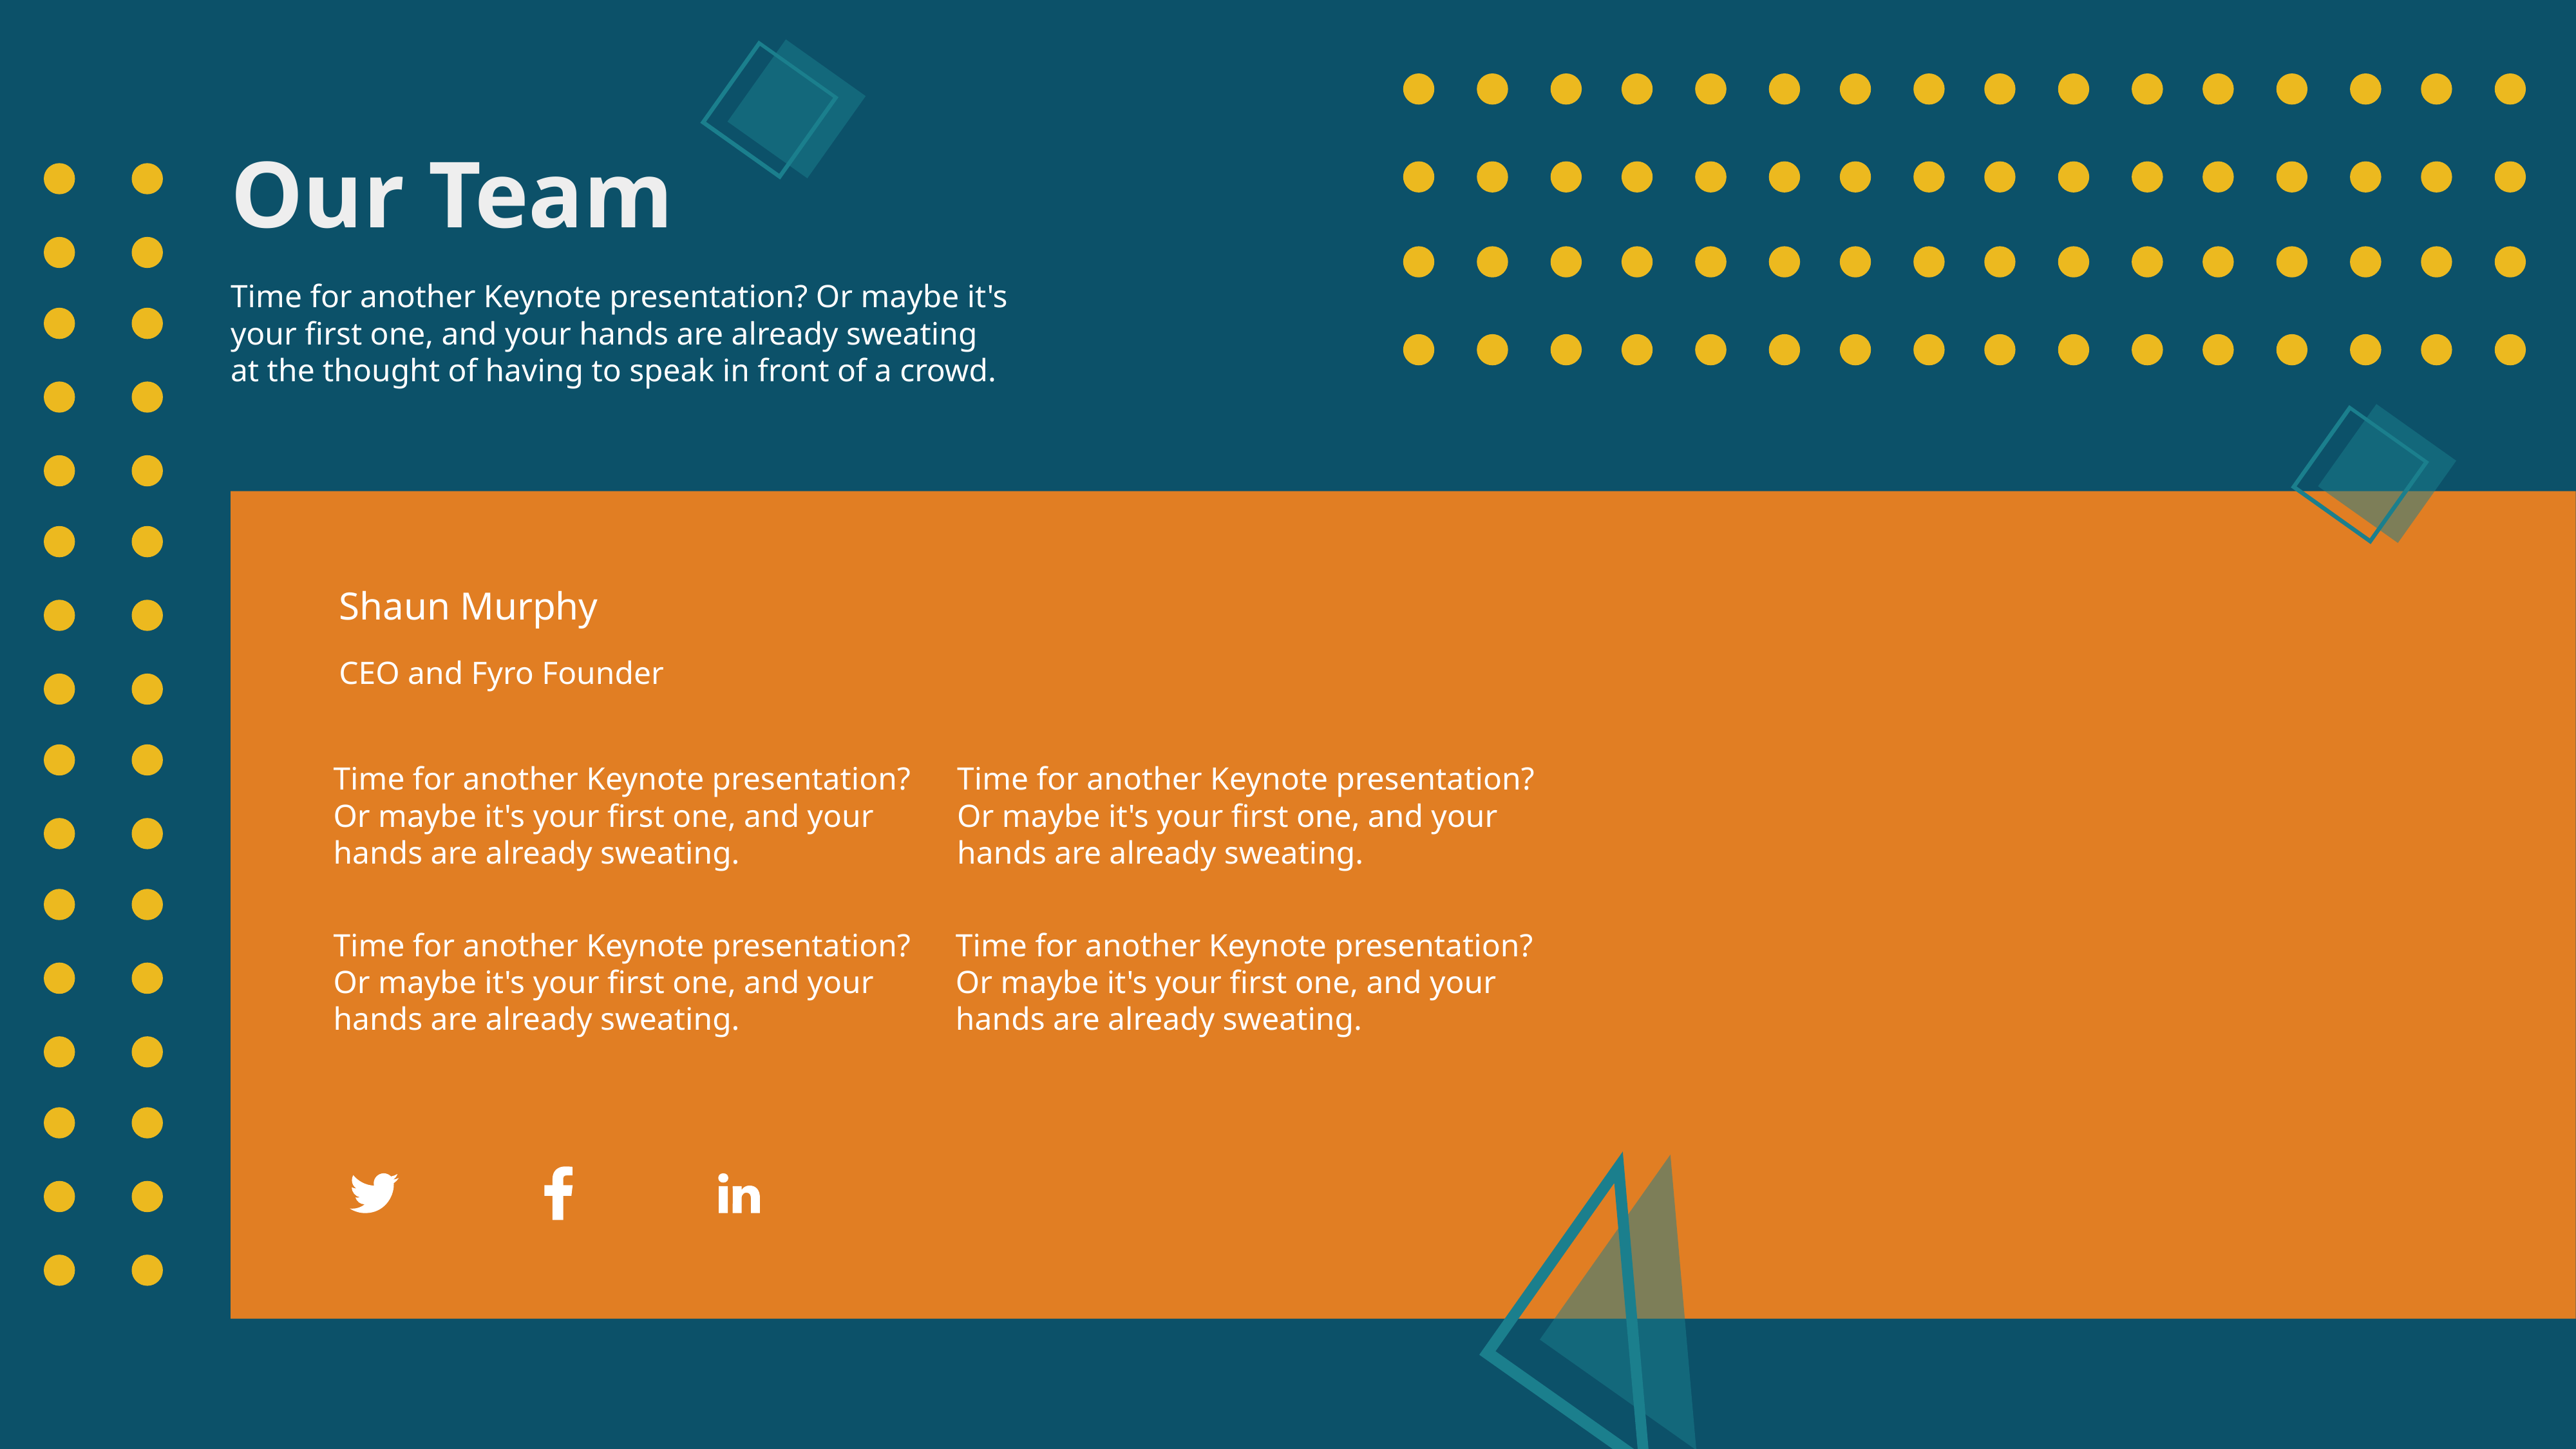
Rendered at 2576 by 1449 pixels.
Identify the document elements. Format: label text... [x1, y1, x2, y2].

text_box [1403, 246, 1435, 278]
text_box [44, 818, 75, 849]
text_box [131, 673, 163, 705]
text_box [44, 526, 75, 558]
text_box [131, 744, 163, 776]
text_box [131, 307, 163, 339]
text_box [44, 889, 75, 920]
text_box [44, 236, 75, 269]
text_box Time for another Keynote presentation? Or maybe it's your first one, and your hands are already sweating at the thought of having to speak in front of a crowd. [231, 276, 1012, 388]
text_box [44, 307, 75, 339]
text_box [1550, 161, 1582, 193]
text_box [719, 1186, 728, 1213]
text_box [1403, 73, 1435, 105]
text_box [1477, 334, 1508, 366]
text_box [131, 889, 163, 920]
text_box [44, 673, 75, 705]
text_box [44, 962, 75, 994]
text_box Shaun Murphy [339, 582, 942, 628]
text_box [131, 1180, 163, 1213]
text_box [1477, 161, 1508, 193]
text_box [44, 455, 75, 487]
text_box [1477, 73, 1508, 105]
text_box [2494, 73, 2526, 105]
text_box [2421, 246, 2452, 278]
text_box [131, 1036, 163, 1068]
text_box Time for another Keynote presentation? Or maybe it's your first one, and your hands are already sweating. [955, 925, 1570, 1037]
text_box [131, 818, 163, 849]
text_box [44, 381, 75, 413]
text_box Time for another Keynote presentation? Or maybe it's your first one, and your hands are already sweating. [333, 925, 948, 1037]
text_box [1403, 161, 1435, 193]
text_box [44, 744, 75, 776]
text_box [44, 1107, 75, 1139]
text_box [44, 1180, 75, 1213]
text_box [131, 962, 163, 994]
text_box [2313, 415, 2434, 533]
text_box [131, 381, 163, 413]
text_box [1550, 334, 1582, 366]
picture [1620, 0, 2385, 1449]
text_box [1550, 246, 1582, 278]
text_box [131, 455, 163, 487]
text_box [1550, 73, 1582, 105]
text_box Time for another Keynote presentation? Or maybe it's your first one, and your hands are already sweating. [957, 759, 1571, 871]
text_box [131, 526, 163, 558]
text_box [2494, 246, 2526, 278]
text_box [544, 1166, 573, 1220]
text_box [44, 1255, 75, 1286]
text_box [44, 1036, 75, 1068]
text_box Our Team [231, 136, 833, 246]
text_box Time for another Keynote presentation? Or maybe it's your first one, and your hands are already sweating. [333, 759, 948, 871]
text_box [718, 1173, 728, 1183]
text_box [1537, 1173, 1770, 1447]
text_box [2421, 334, 2452, 366]
text_box [1477, 246, 1508, 278]
text_box [2494, 334, 2526, 366]
text_box [2494, 161, 2526, 193]
text_box [131, 163, 163, 194]
text_box [131, 1107, 163, 1139]
text_box [131, 1255, 163, 1286]
text_box [131, 600, 163, 631]
text_box [44, 600, 75, 631]
text_box [131, 236, 163, 269]
text_box [44, 163, 75, 194]
text_box [2421, 161, 2452, 193]
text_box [723, 50, 843, 169]
text_box [1403, 334, 1435, 366]
text_box [350, 1173, 399, 1213]
text_box [732, 1185, 760, 1213]
text_box CEO and Fyro Founder [339, 653, 1157, 690]
text_box [2421, 73, 2452, 105]
